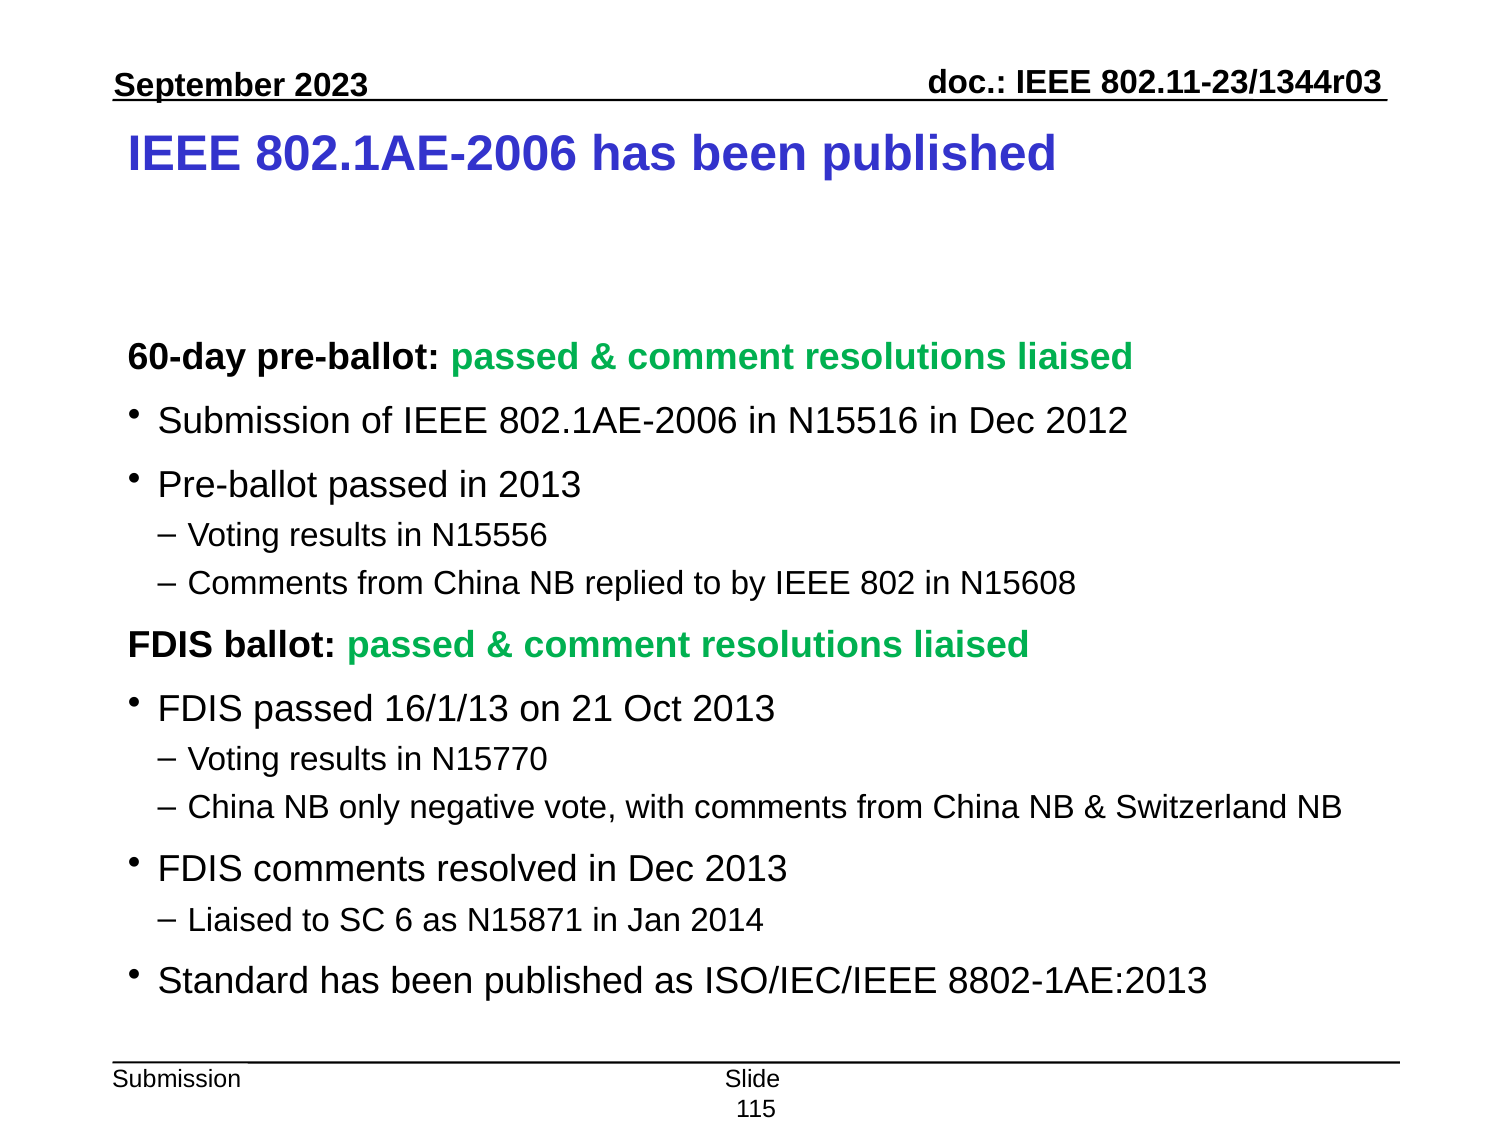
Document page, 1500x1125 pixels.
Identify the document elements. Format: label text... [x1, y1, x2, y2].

slide_number Slide 115 [709, 1061, 803, 1093]
list 60-day pre-ballot: passed & comment resolutions liaised Submission of IEEE 802.1AE-2006 in N15516 in Dec 2012 Pre-ballot passed in 2013 Voting results in N15556 Comments from China NB replied to by IEEE 802 in N15608 FDIS ballot: passed & comment resolutions liaised FDIS passed 16/1/13 on 21 Oct 2013 Voting results in N15770 China NB only negative vote, with comments from China NB & Switzerland NB FDIS comments resolved in Dec 2013 Liaised to SC 6 as N15871 in Jan 2014 Standard has been published as ISO/IEC/IEEE 8802-1AE:2013 [112, 324, 1388, 1000]
title IEEE 802.1AE-2006 has been published [112, 112, 1475, 288]
